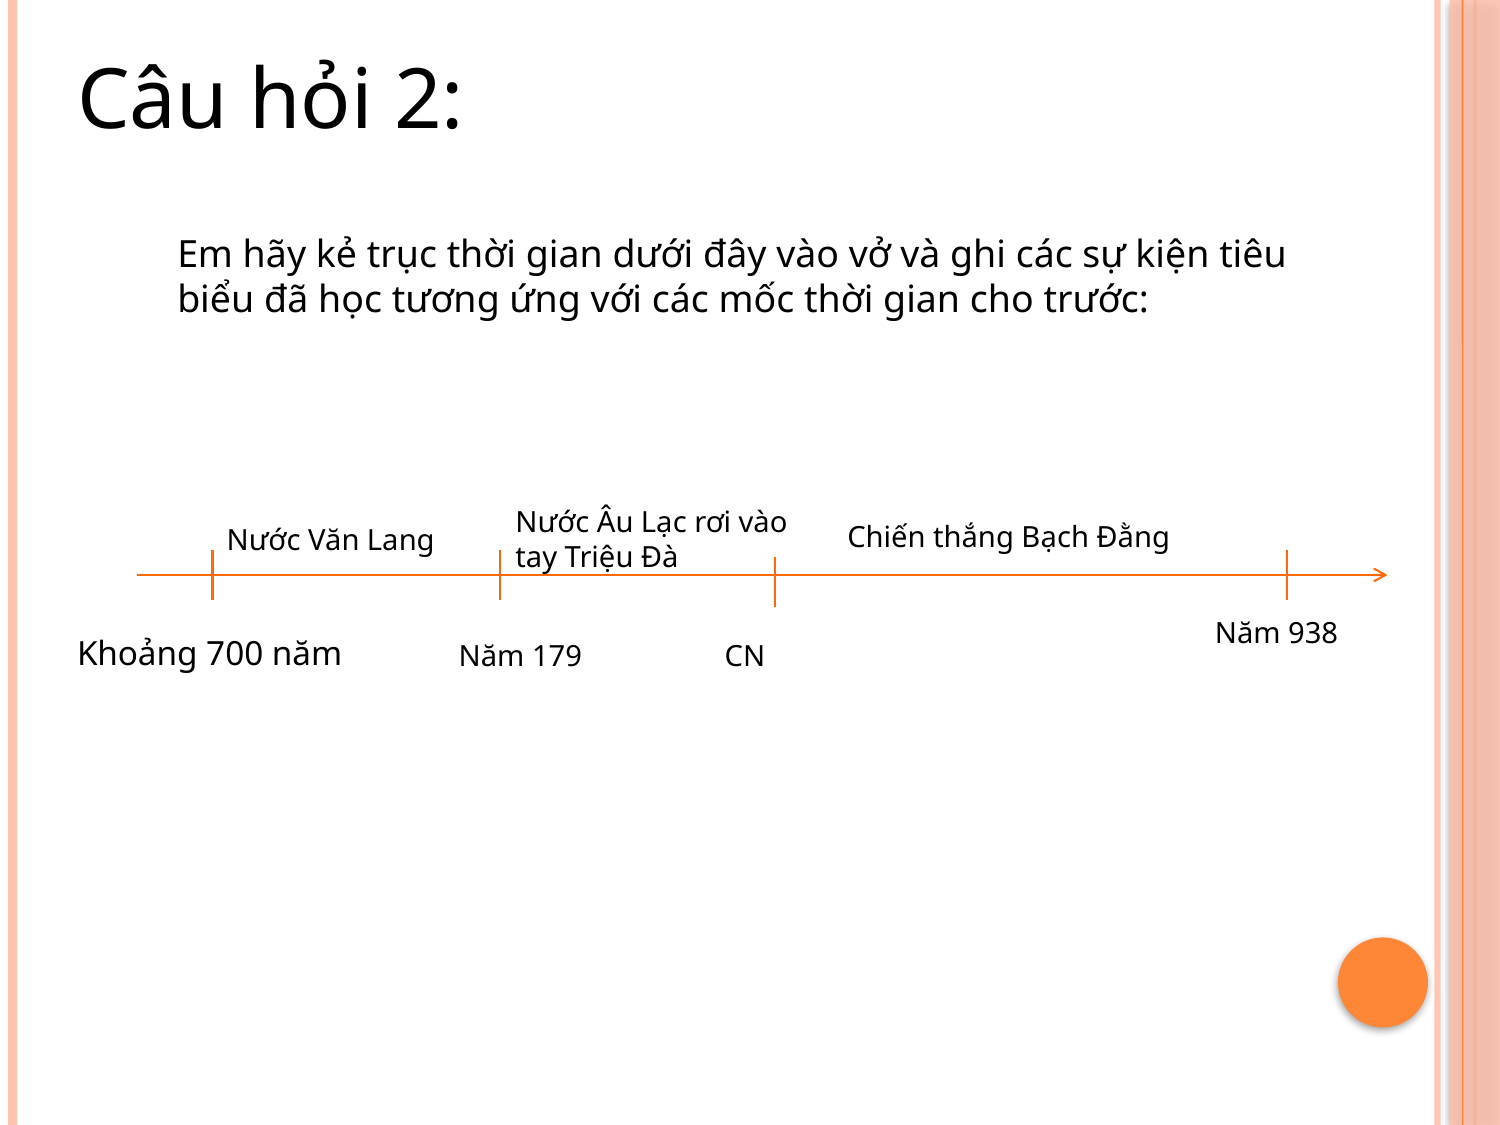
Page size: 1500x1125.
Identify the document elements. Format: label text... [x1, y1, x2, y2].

text_box Nước Âu Lạc rơi vào tay Triệu Đà [500, 496, 839, 570]
text_box Nước Văn Lang [211, 513, 487, 564]
text_box Chiến thắng Bạch Đằng [832, 510, 1282, 561]
text_box Câu hỏi 2: [62, 37, 825, 153]
text_box Năm 938 [1199, 606, 1413, 657]
text_box Em hãy kẻ trục thời gian dưới đây vào vở và ghi các sự kiện tiêu biểu đã học tương ứng với các mốc thời gian cho trước: [162, 223, 1350, 328]
text_box Năm 179 CN [443, 630, 838, 680]
text_box Khoảng 700 năm [62, 624, 369, 680]
